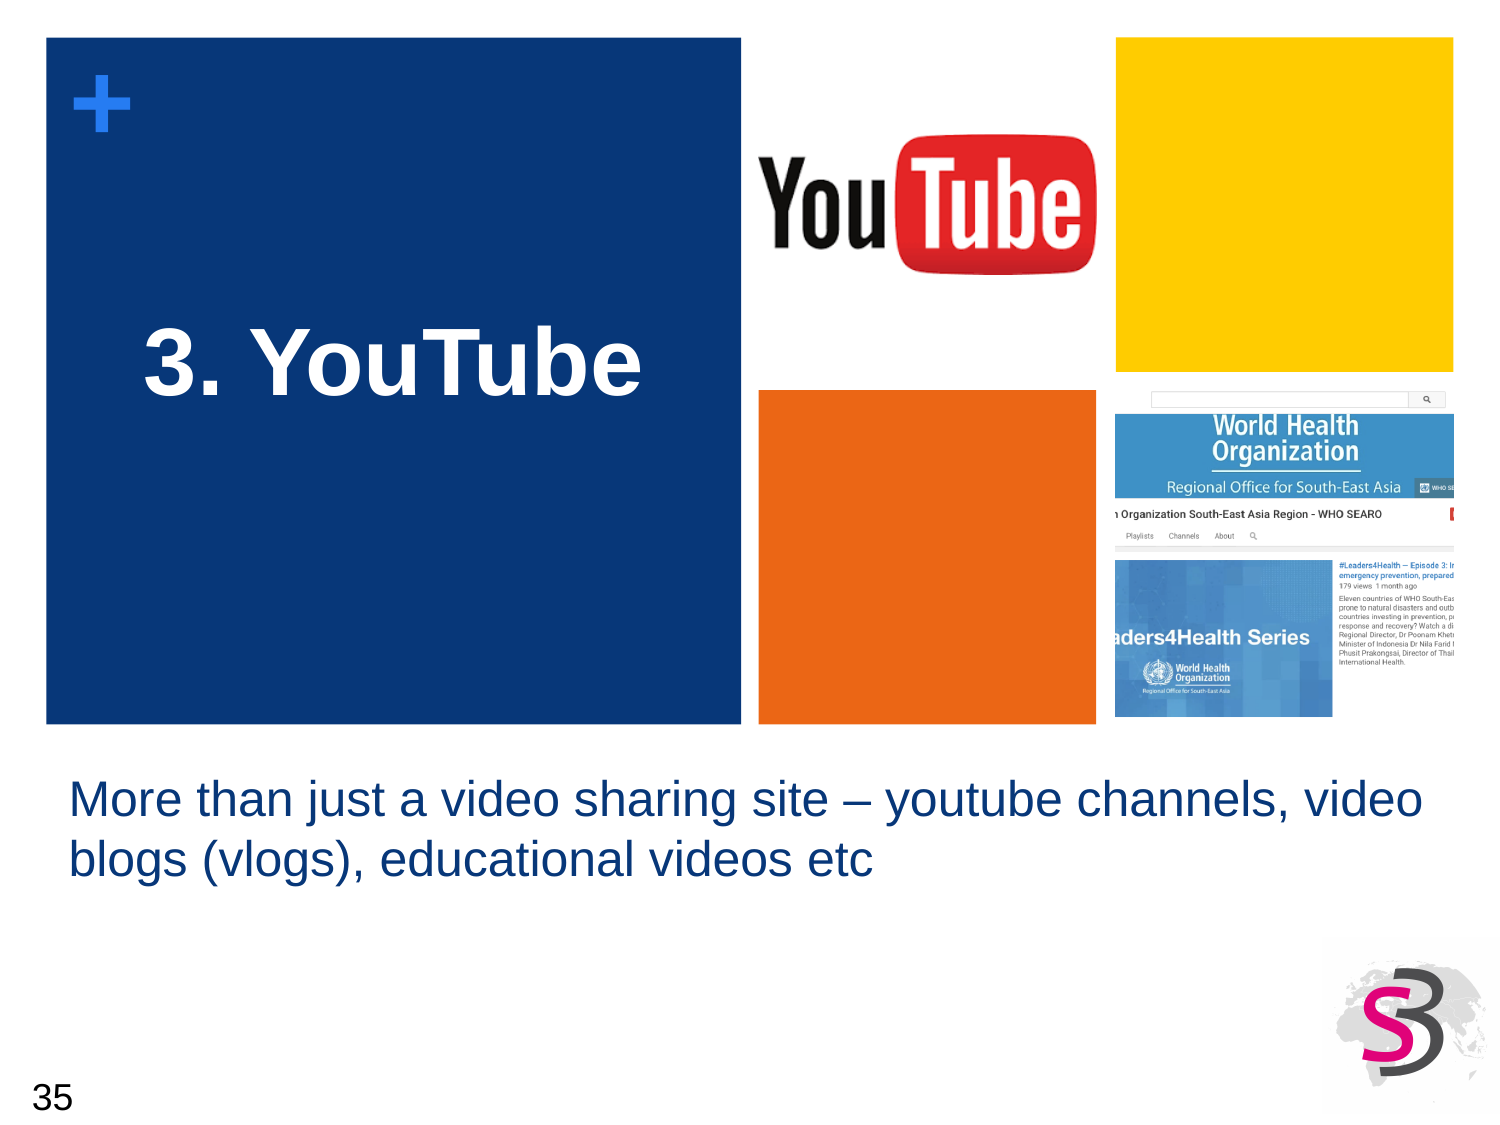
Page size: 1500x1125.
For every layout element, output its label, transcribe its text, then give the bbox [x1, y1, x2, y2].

picture [758, 133, 1097, 276]
picture [1322, 937, 1500, 1114]
title More than just a video sharing site – youtube channels, video blogs (vlogs), educational videos etc [53, 758, 1450, 912]
picture [1115, 389, 1454, 725]
text_box 35 [17, 1065, 109, 1125]
list 3. YouTube [75, 291, 713, 670]
